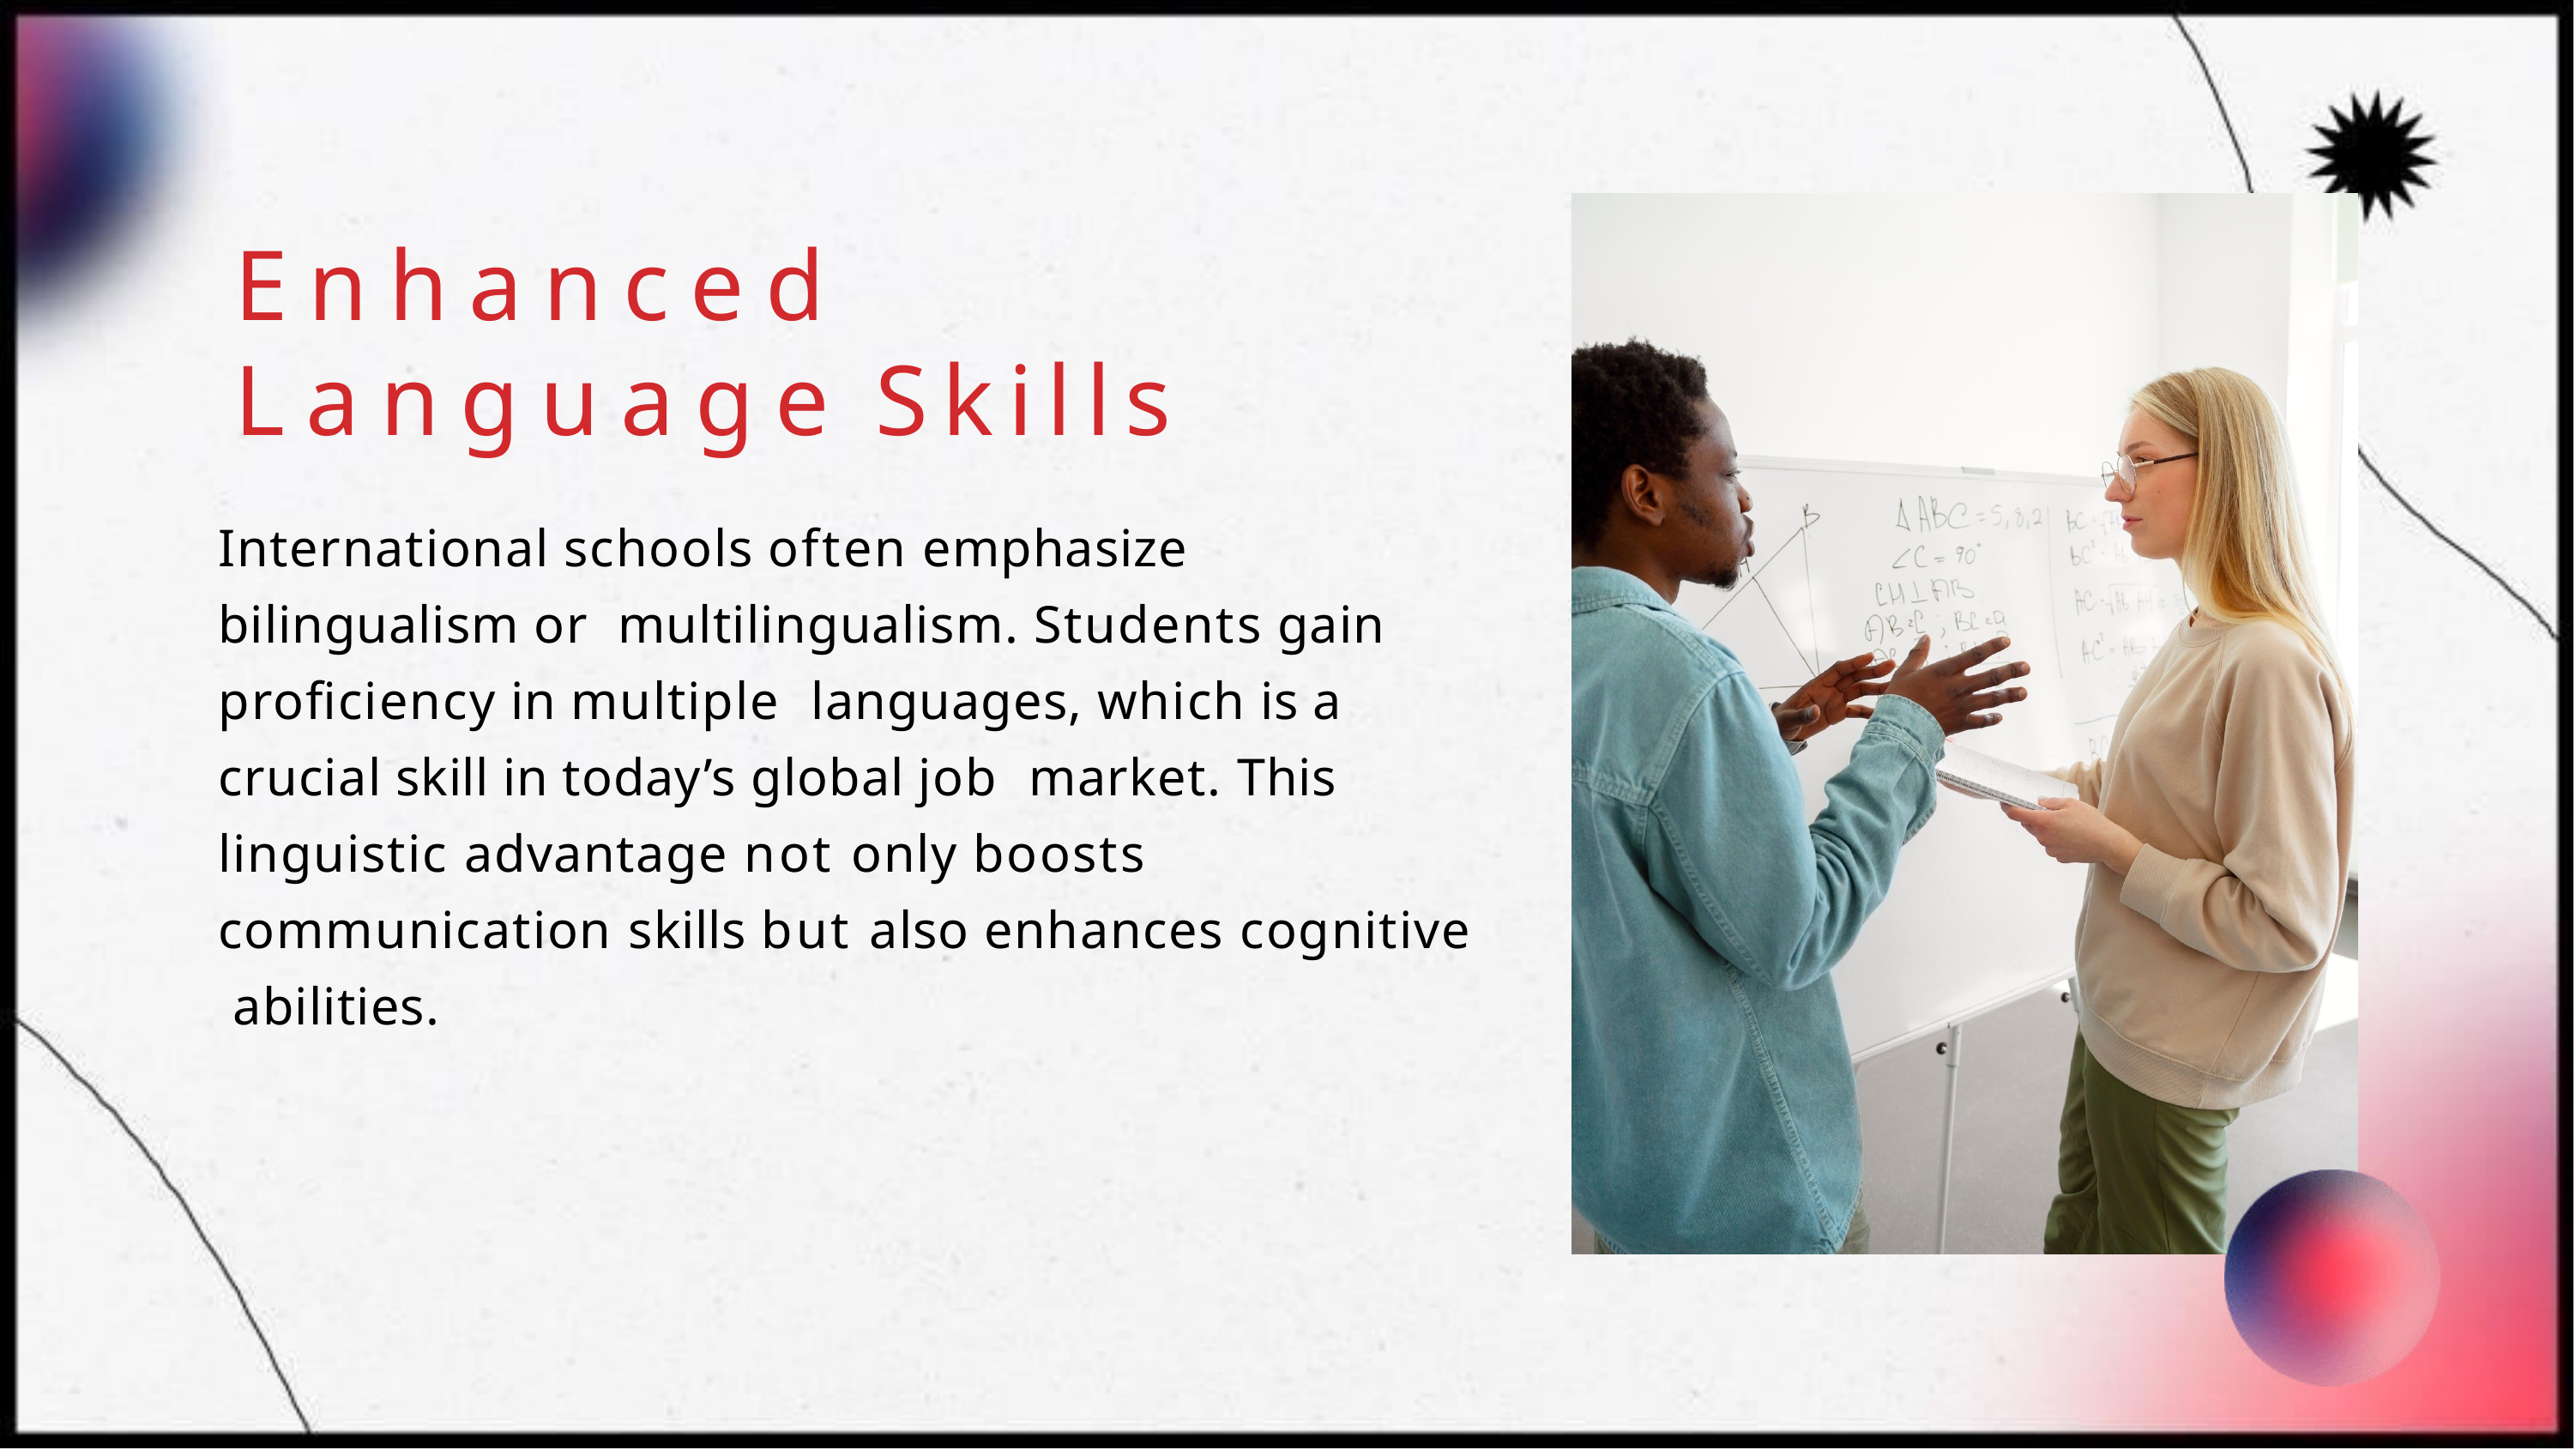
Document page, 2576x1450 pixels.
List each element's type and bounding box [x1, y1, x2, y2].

text_box [1572, 193, 2441, 1387]
picture [0, 0, 2574, 1448]
